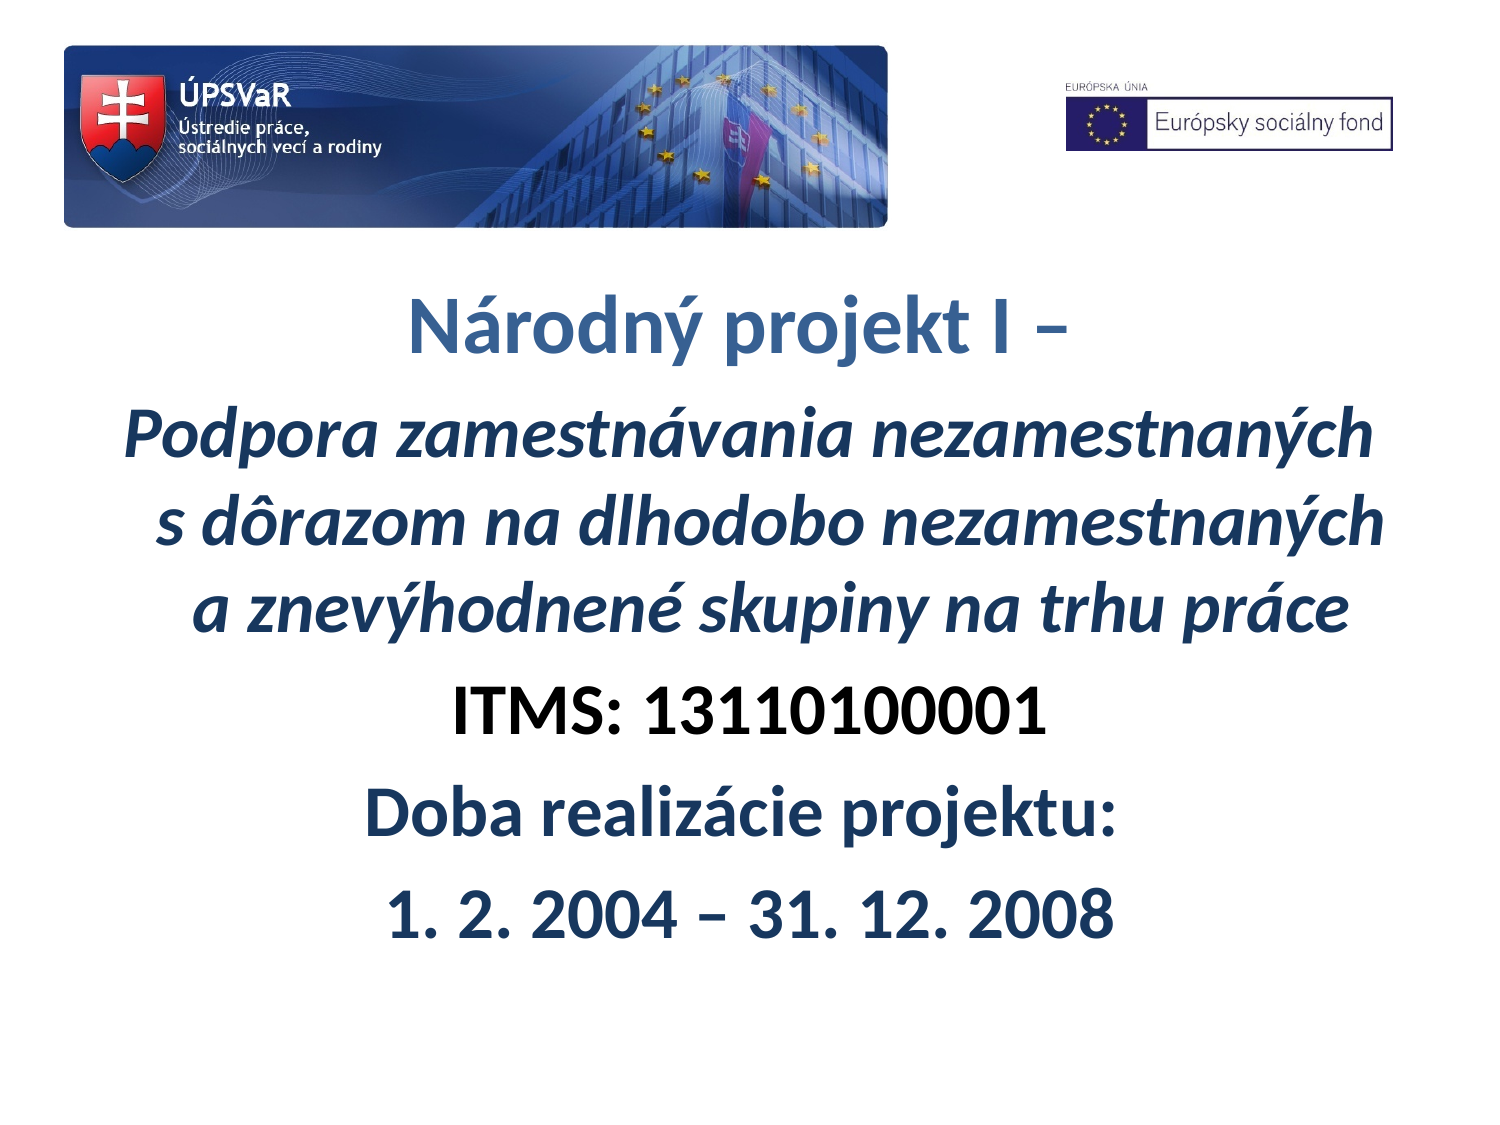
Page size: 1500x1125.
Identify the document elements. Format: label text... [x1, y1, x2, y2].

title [64, 42, 893, 231]
list Národný projekt I – Podpora zamestnávania nezamestnaných s dôrazom na dlhodobo nezamestnaných a znevýhodnené skupiny na trhu práce ITMS: 13110100001 Doba realizácie projektu: 1. 2. 2004 – 31. 12. 2008 [75, 262, 1425, 1005]
picture [1066, 81, 1394, 151]
